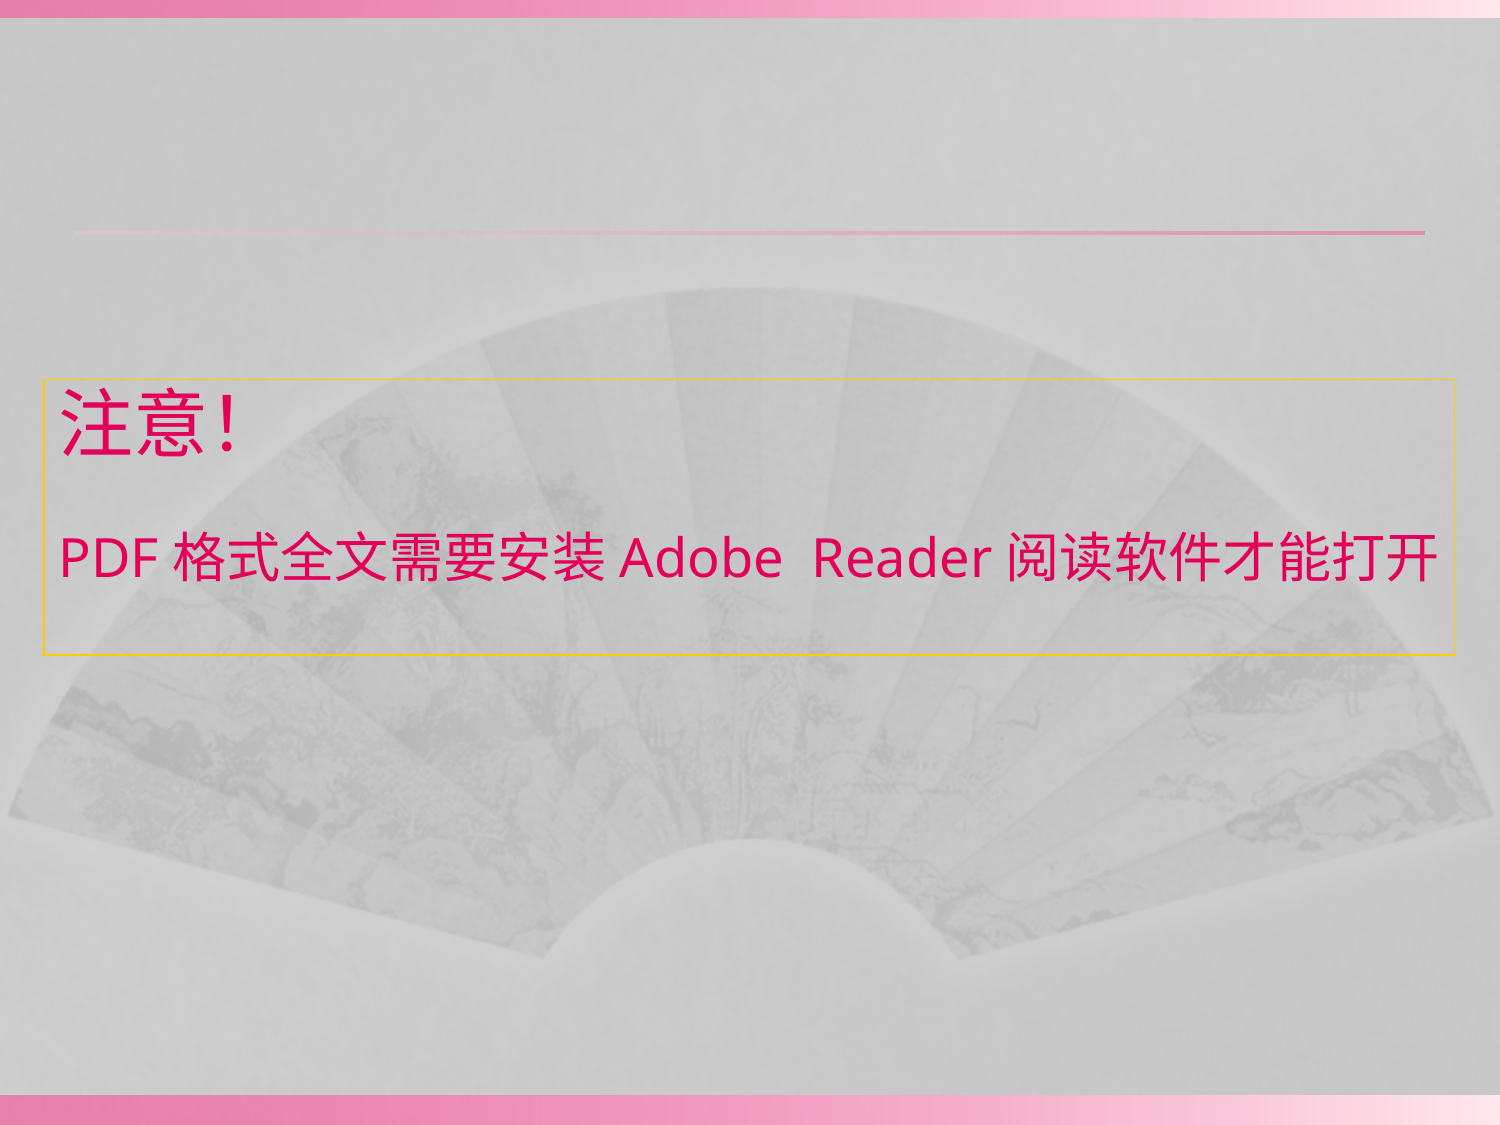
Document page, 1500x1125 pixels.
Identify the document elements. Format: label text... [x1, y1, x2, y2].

text_box 注意！ PDF格式全文需要安装Adobe Reader阅读软件才能打开 [44, 379, 1455, 656]
